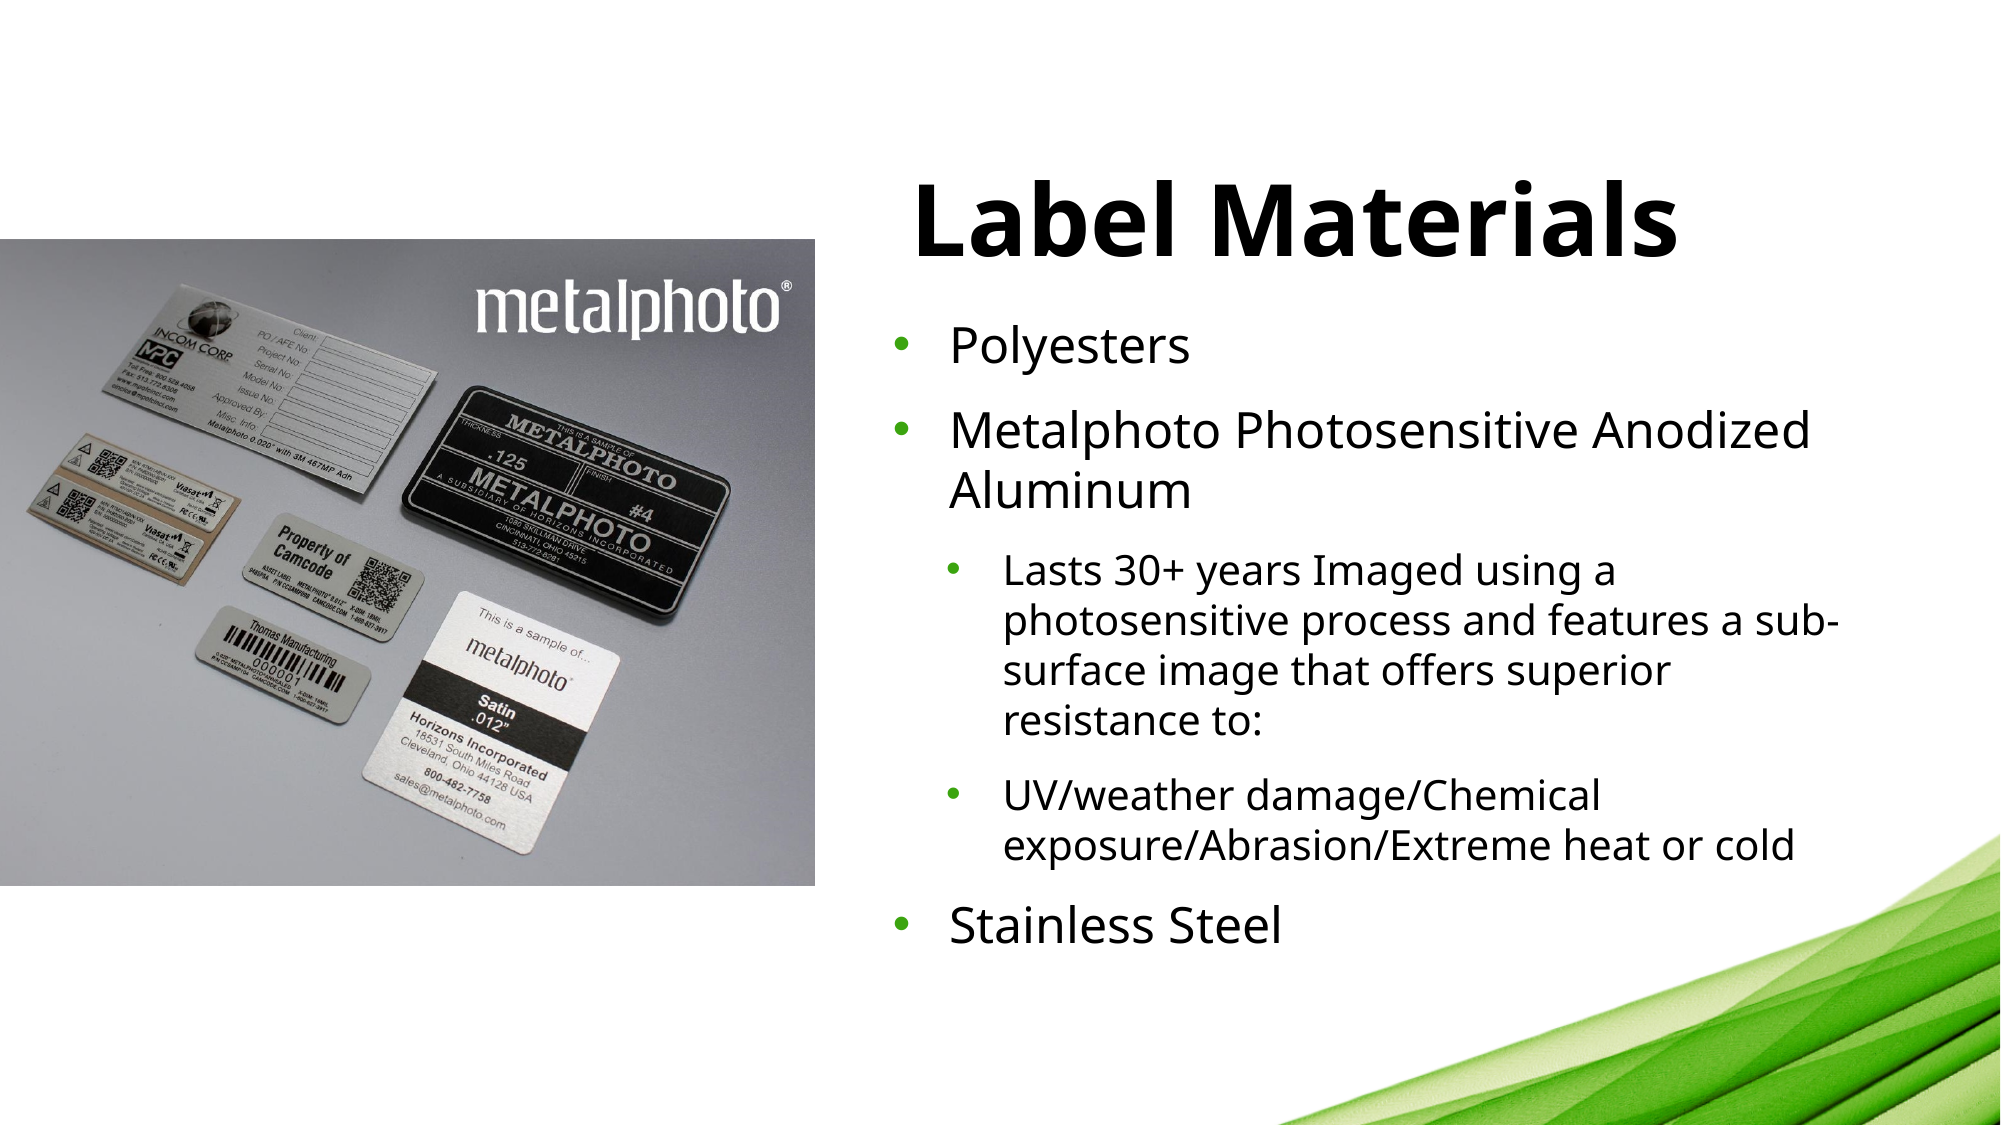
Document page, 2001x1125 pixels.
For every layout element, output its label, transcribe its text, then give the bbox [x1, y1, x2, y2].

title Label Materials [895, 68, 1901, 286]
list Polyesters Metalphoto Photosensitive Anodized Aluminum Lasts 30+ years Imaged using a photosensitive process and features a sub-surface image that offers superior resistance to: UV/weather damage/Chemical exposure/Abrasion/Extreme heat or cold Stainless Steel [875, 305, 1857, 1056]
picture [0, 0, 2001, 1125]
